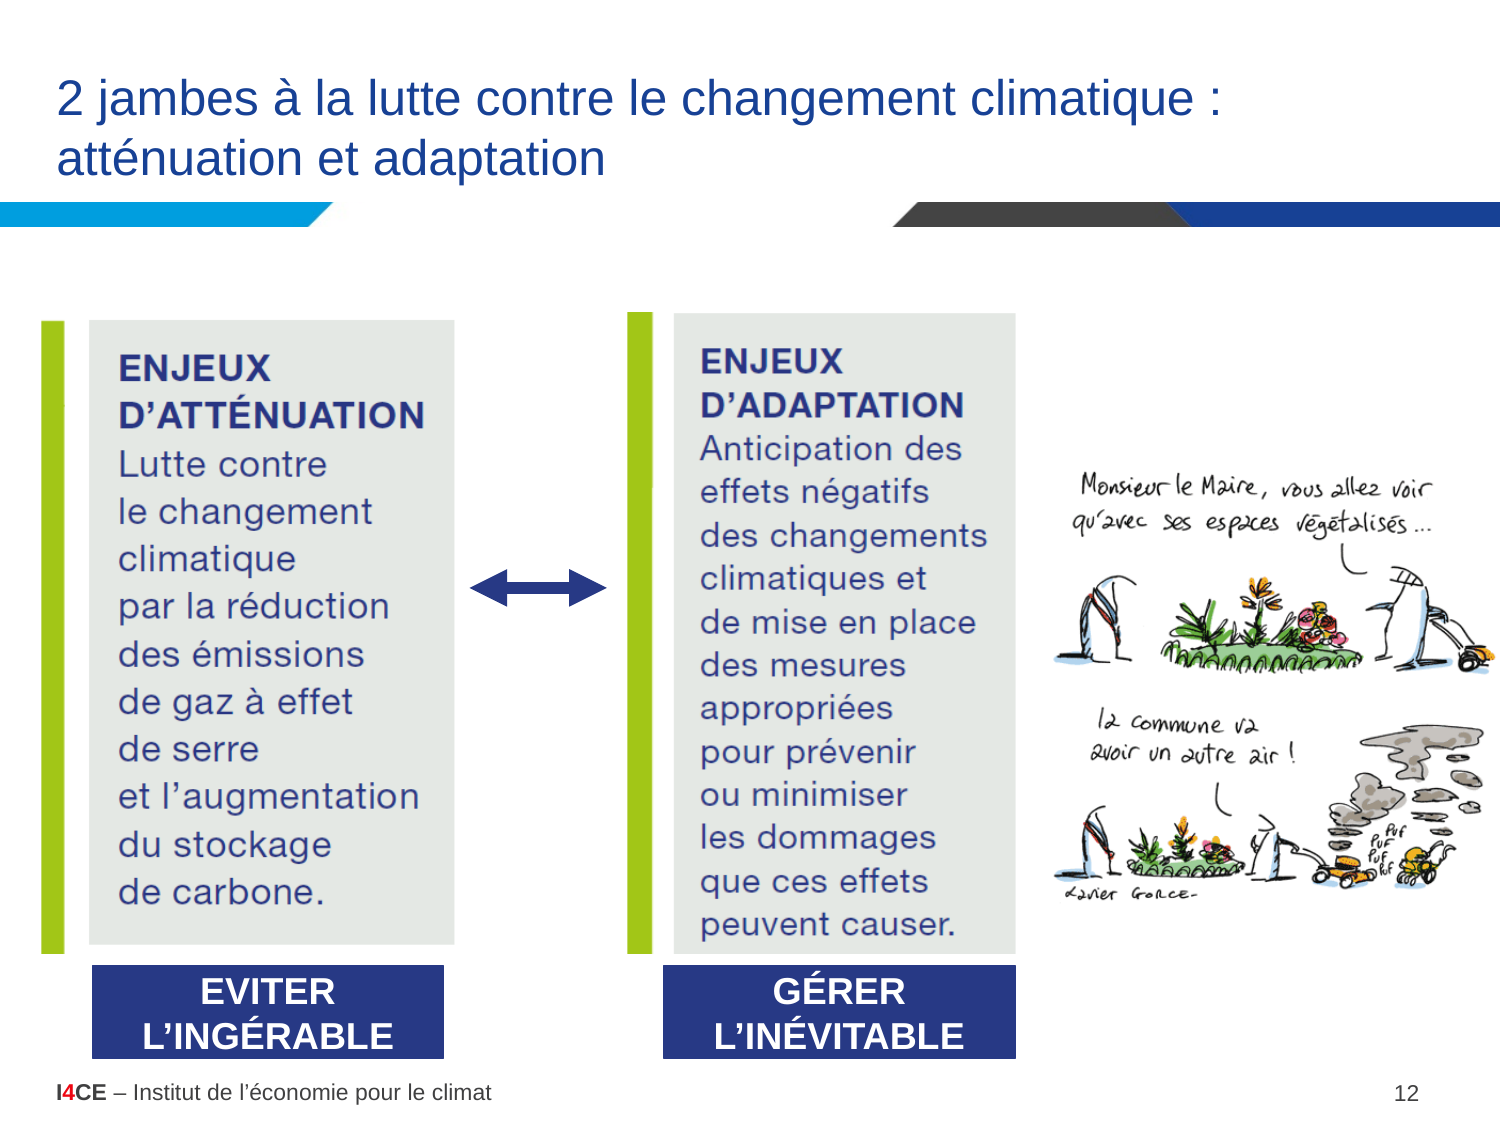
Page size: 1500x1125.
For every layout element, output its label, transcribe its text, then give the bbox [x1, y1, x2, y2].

text_box Gérer l’inévitable [663, 965, 1016, 1059]
text_box Eviter l’ingérable [92, 965, 444, 1059]
picture [1047, 458, 1500, 930]
picture [309, 202, 1500, 227]
title 2 jambes à la lutte contre le changement climatique : atténuation et adaptation [41, 66, 1459, 185]
picture [40, 312, 466, 954]
picture [621, 312, 1030, 954]
